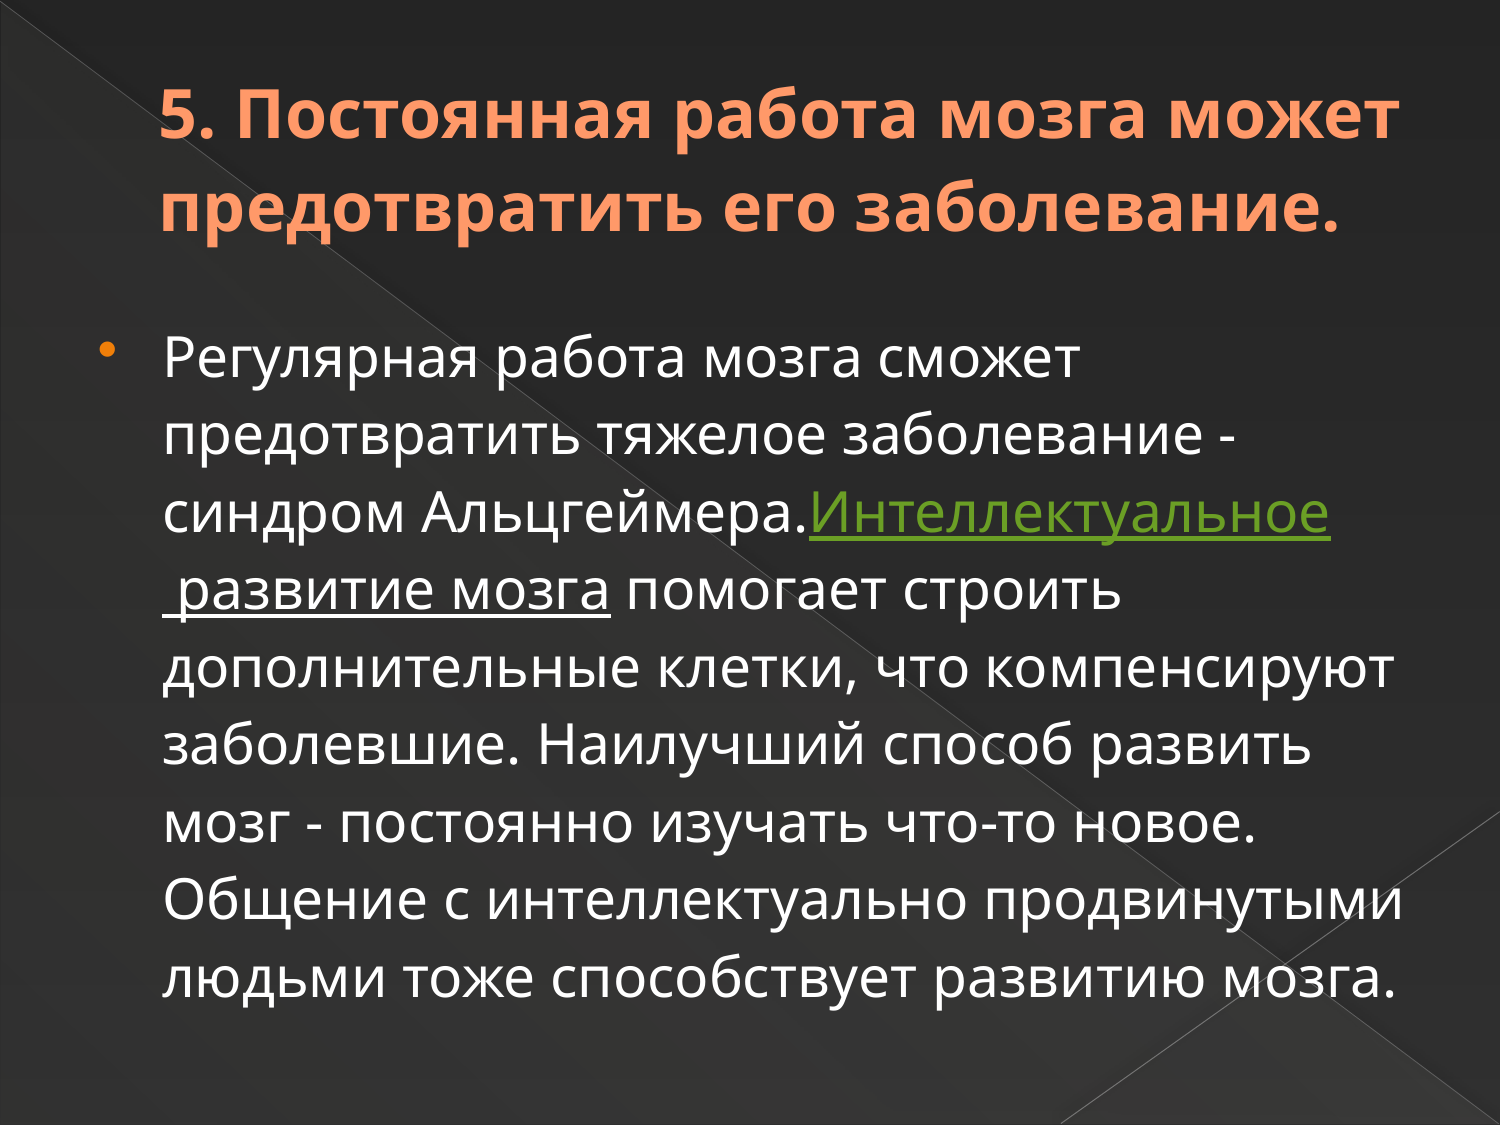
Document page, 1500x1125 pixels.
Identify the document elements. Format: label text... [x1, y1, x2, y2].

list Регулярная работа мозга сможет предотвратить тяжелое заболевание - синдром Альцгеймера.Интеллектуальное развитие мозга помогает строить дополнительные клетки, что компенсируют заболевшие. Наилучший способ развить мозг - постоянно изучать что-то новое. Общение с интеллектуально продвинутыми людьми тоже способствует развитию мозга. [75, 308, 1425, 1059]
title 5. Постоянная работа мозга может предотвратить его заболевание. [75, 43, 1425, 274]
